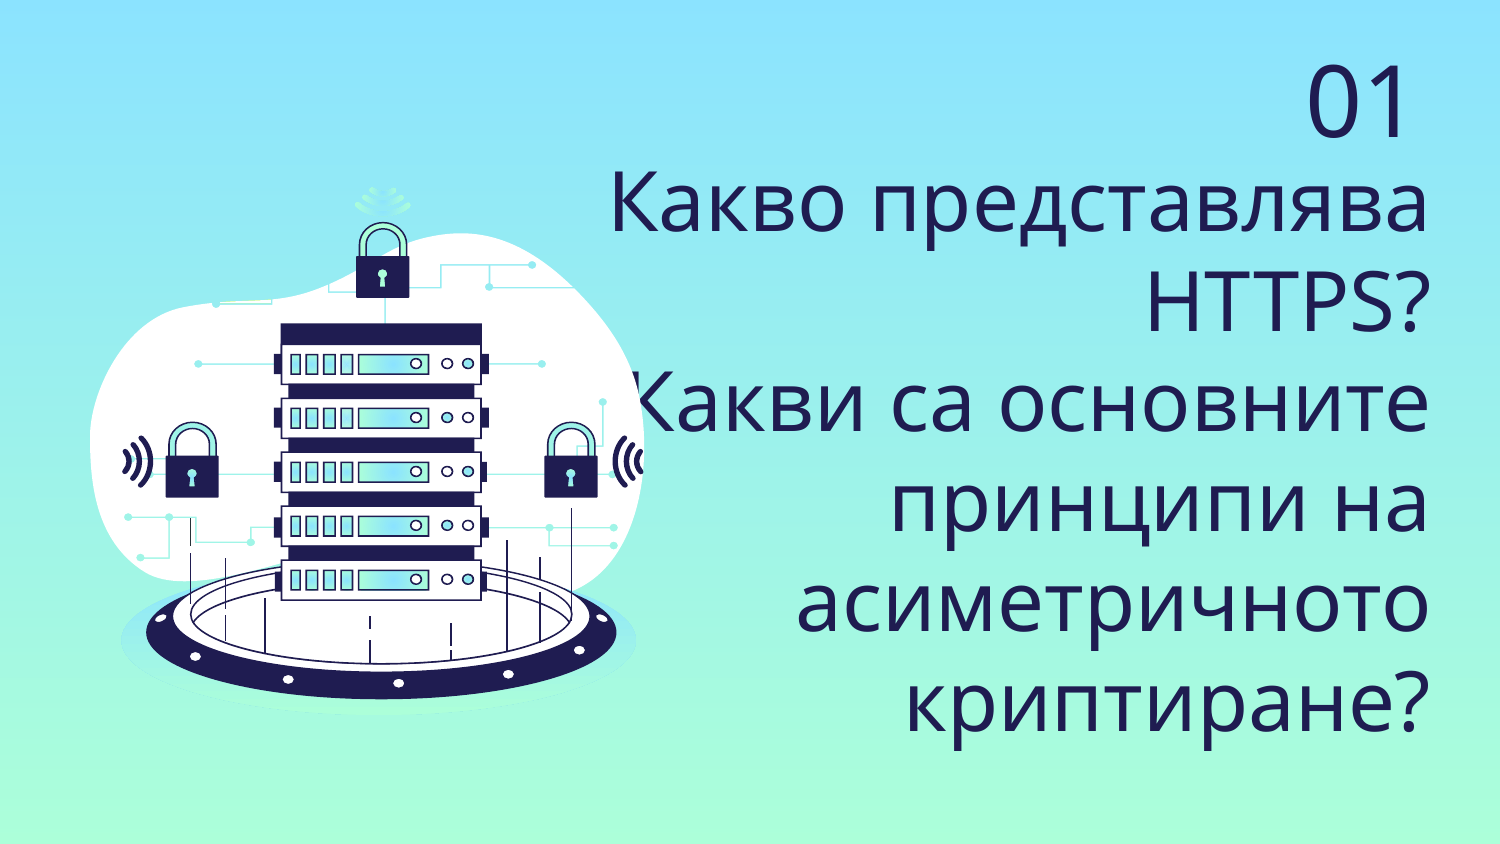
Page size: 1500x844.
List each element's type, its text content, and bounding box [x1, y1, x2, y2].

title 01 [998, 42, 1435, 173]
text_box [89, 187, 656, 716]
title Какво представлява HTTPS? Какви са основните принципи на асиметричното криптиране? [662, 361, 1447, 636]
